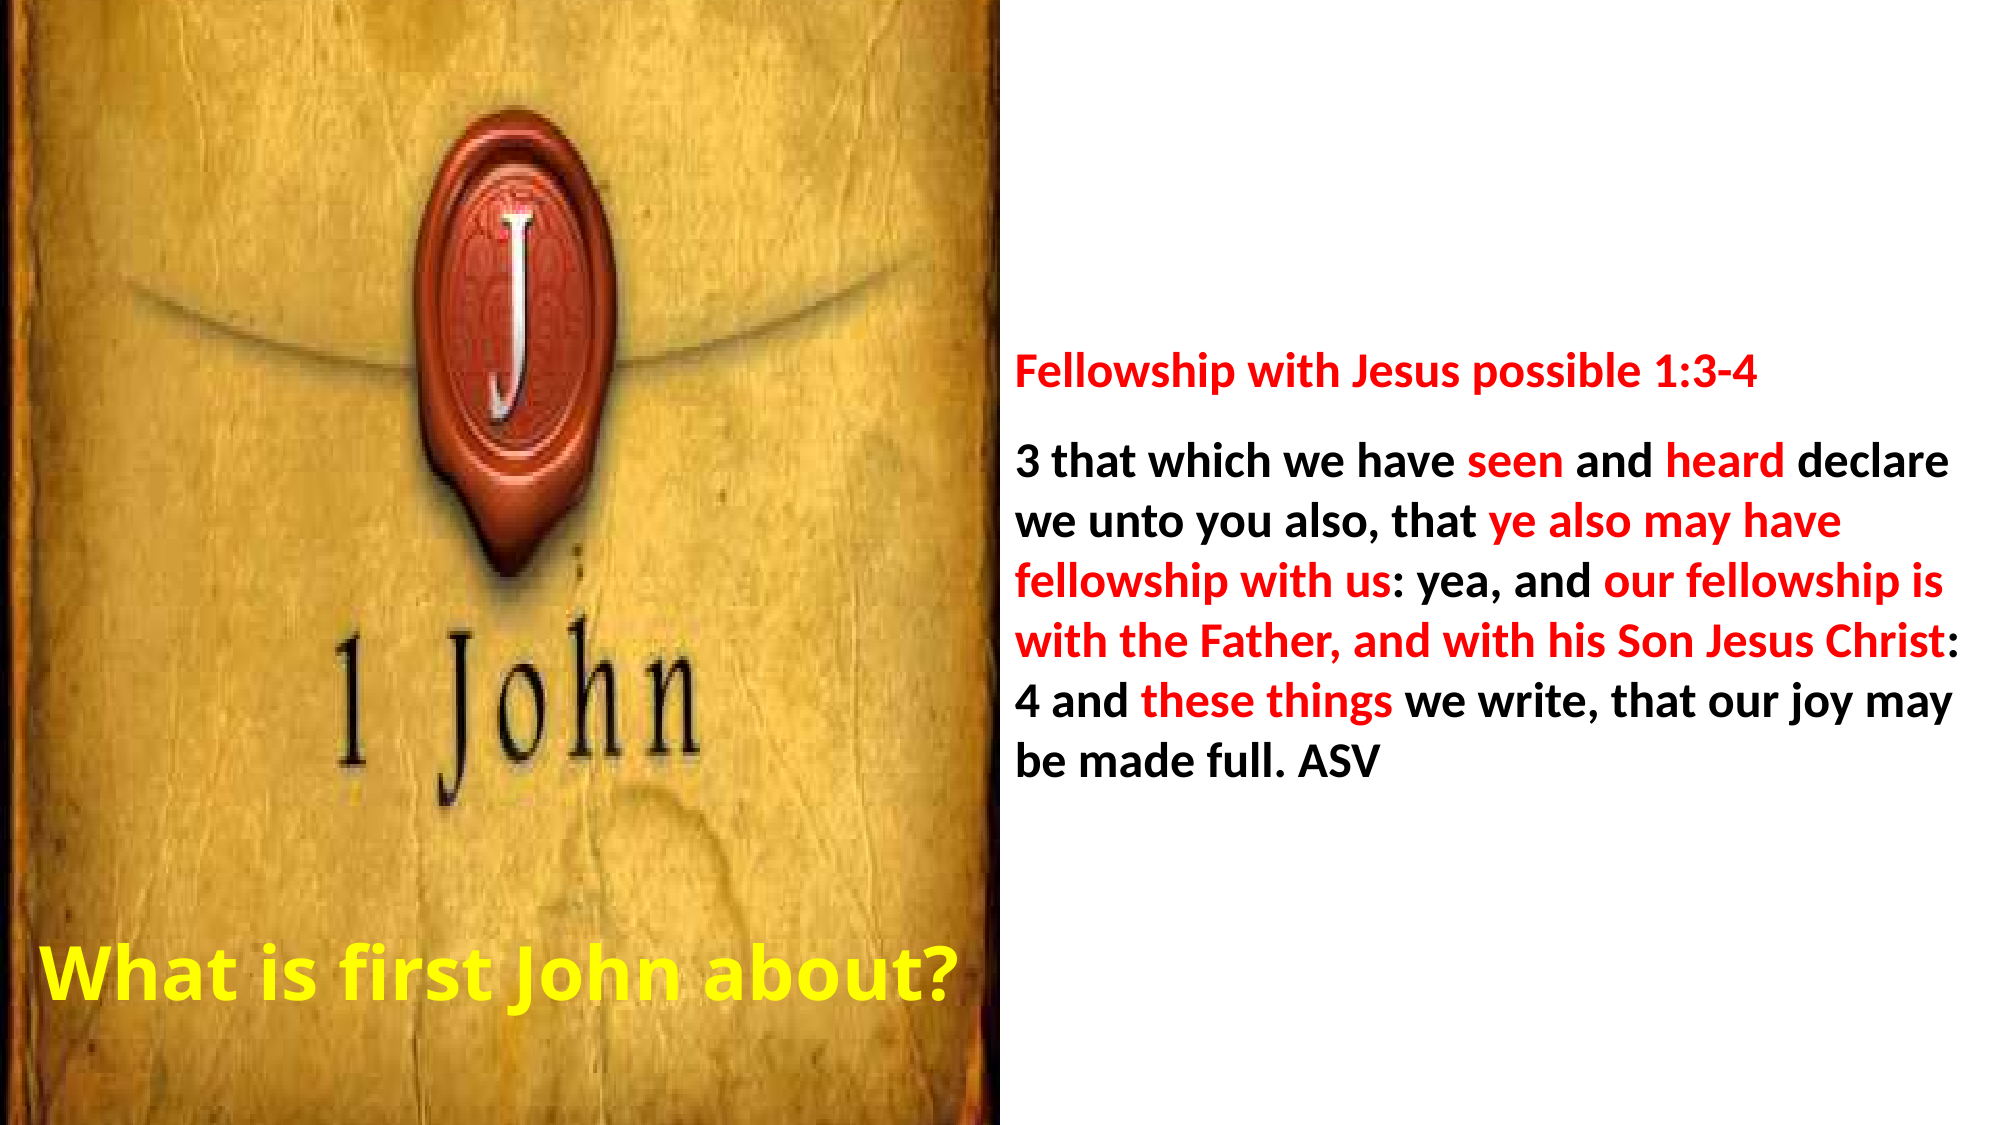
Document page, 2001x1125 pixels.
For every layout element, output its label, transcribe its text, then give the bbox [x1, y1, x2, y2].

text_box Fellowship with Jesus possible 1:3-4 3 that which we have seen and heard declare we unto you also, that ye also may have fellowship with us: yea, and our fellowship is with the Father, and with his Son Jesus Christ: 4 and these things we write, that our joy may be made full. ASV [1000, 0, 2000, 1125]
picture [0, 0, 1000, 1125]
